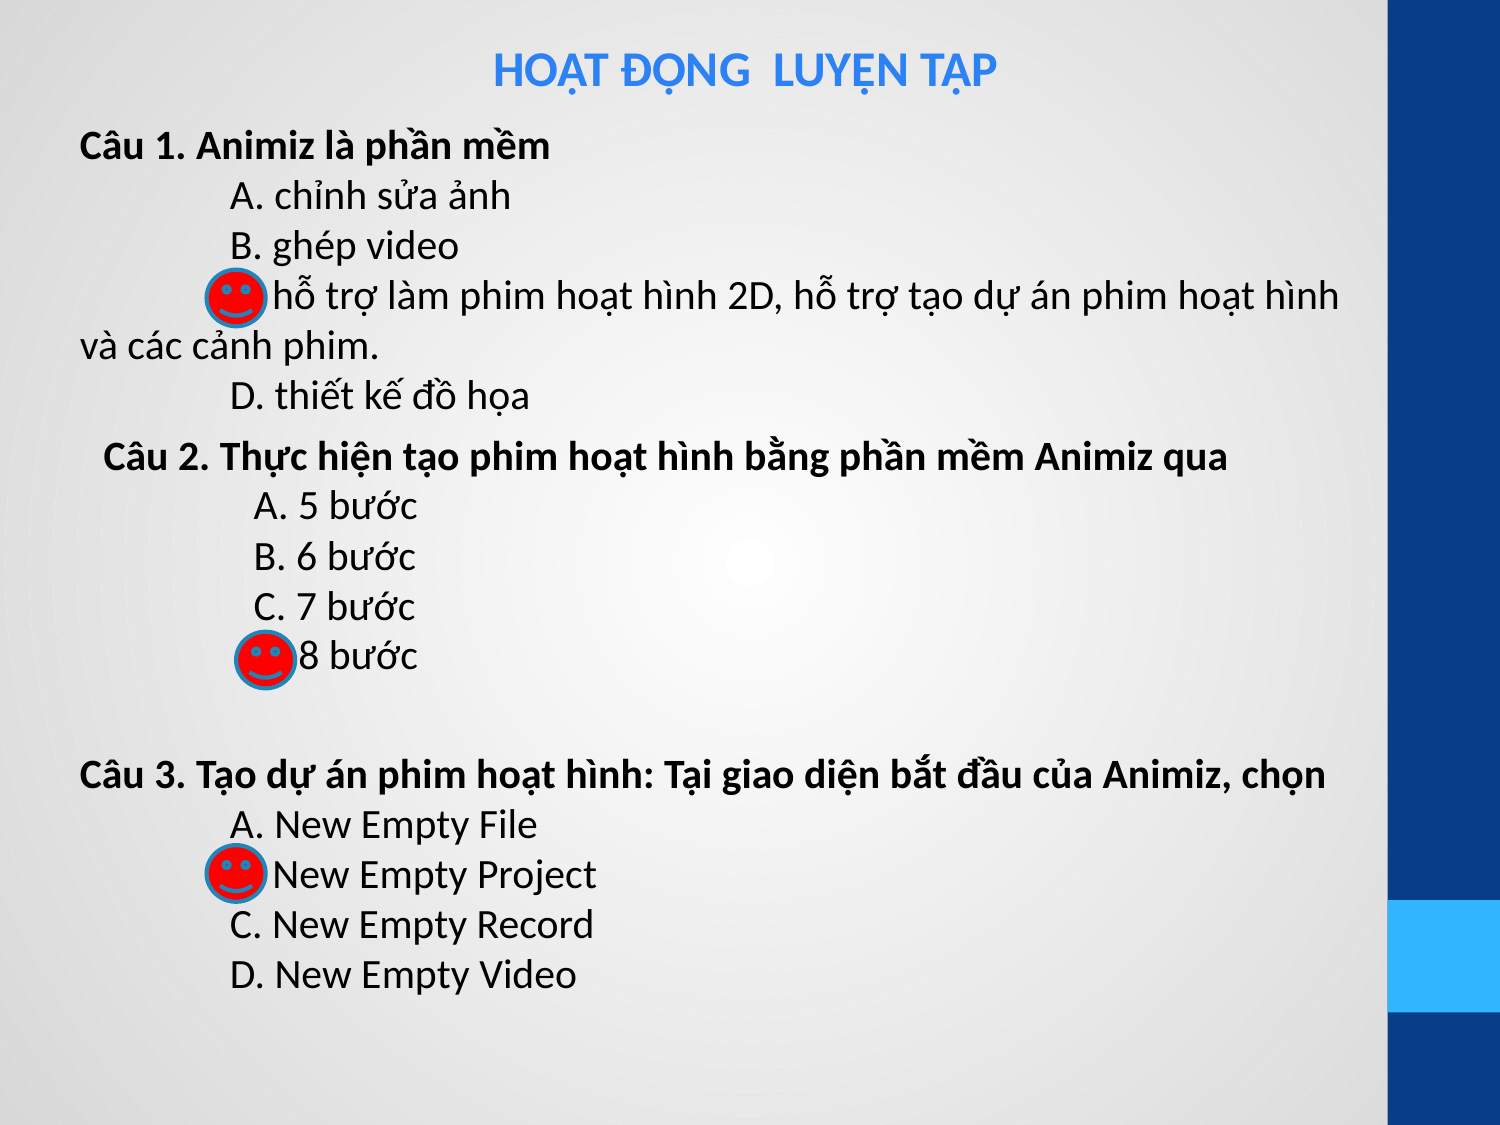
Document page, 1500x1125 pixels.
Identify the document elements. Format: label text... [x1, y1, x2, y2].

text_box Câu 2. Thực hiện tạo phim hoạt hình bằng phần mềm Animiz qua A. 5 bước B. 6 bước C. 7 bước D. 8 bước [88, 420, 1365, 686]
text_box [206, 845, 266, 902]
text_box [206, 269, 266, 327]
text_box HOẠT ĐỘNG LUYỆN TẬP [478, 29, 1030, 105]
text_box Câu 1. Animiz là phần mềm A. chỉnh sửa ảnh B. ghép video C. hỗ trợ làm phim hoạt hình 2D, hỗ trợ tạo dự án phim hoạt hình và các cảnh phim. D. thiết kế đồ họa [64, 110, 1388, 426]
text_box [236, 631, 296, 689]
text_box Câu 3. Tạo dự án phim hoạt hình: Tại giao diện bắt đầu của Animiz, chọn A. New Empty File B. New Empty Project C. New Empty Record D. New Empty Video [64, 739, 1353, 1005]
